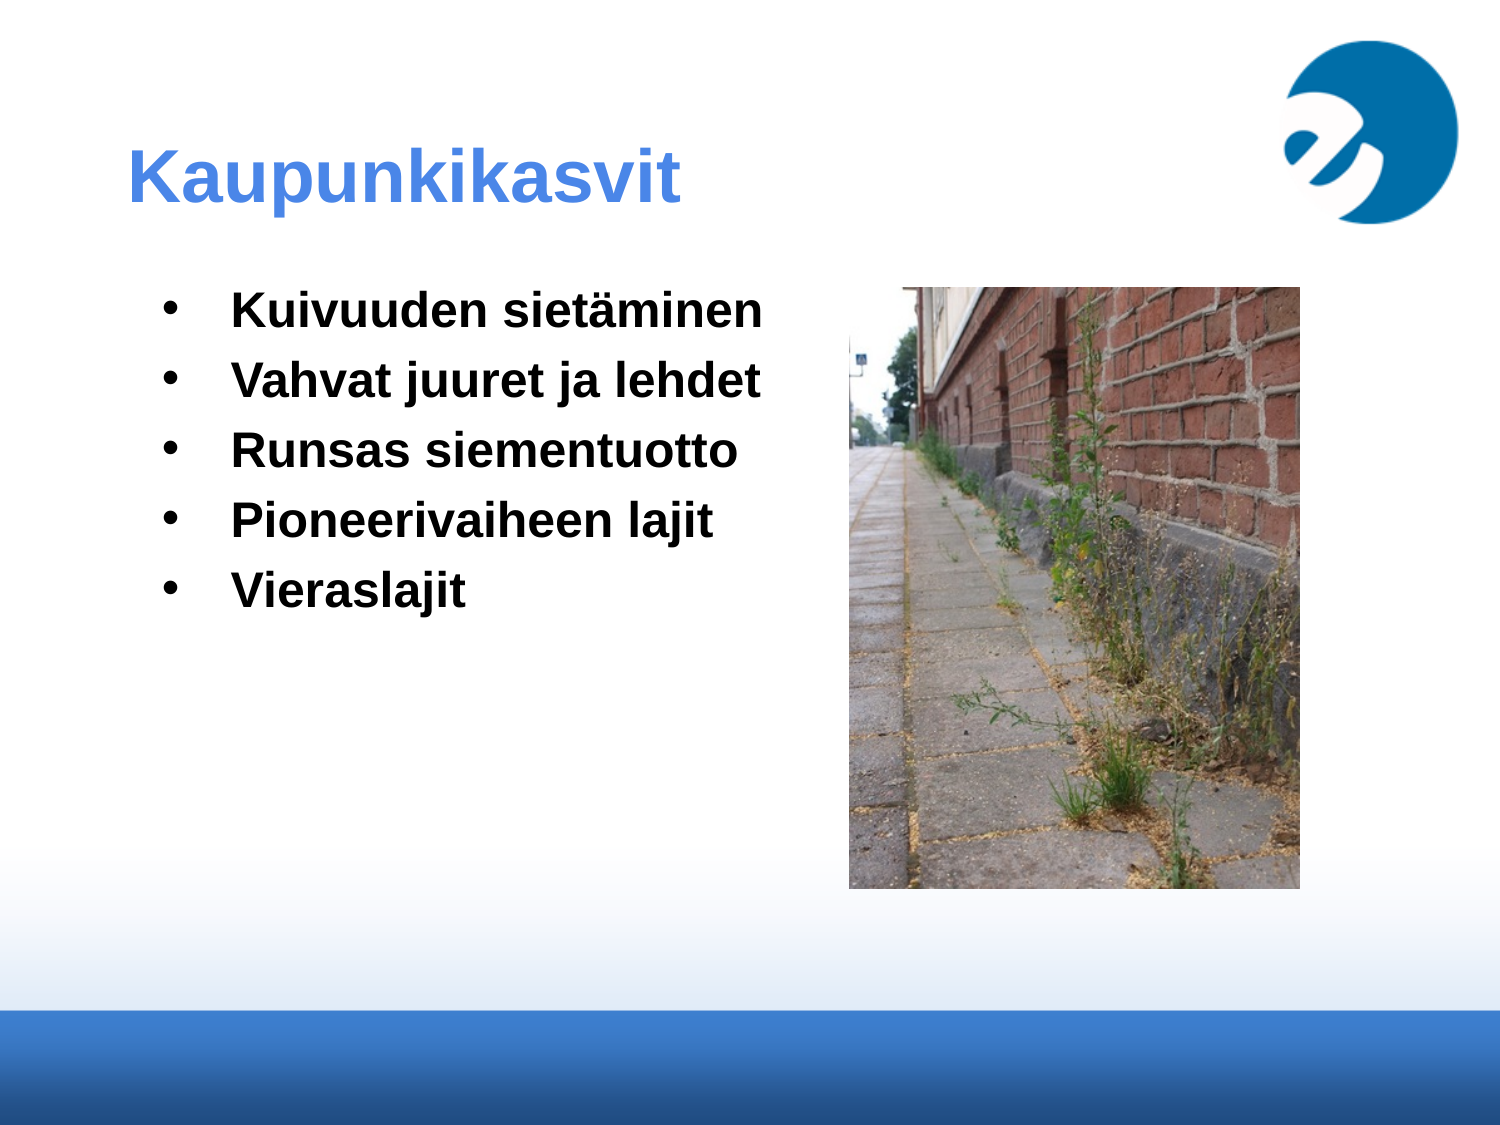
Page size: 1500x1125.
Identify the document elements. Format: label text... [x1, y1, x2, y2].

title Kaupunkikasvit [75, 45, 1425, 233]
picture [0, 0, 1500, 1125]
list Kuivuuden sietäminen Vahvat juuret ja lehdet Runsas siementuotto Pioneerivaiheen lajit Vieraslajit [75, 262, 850, 875]
